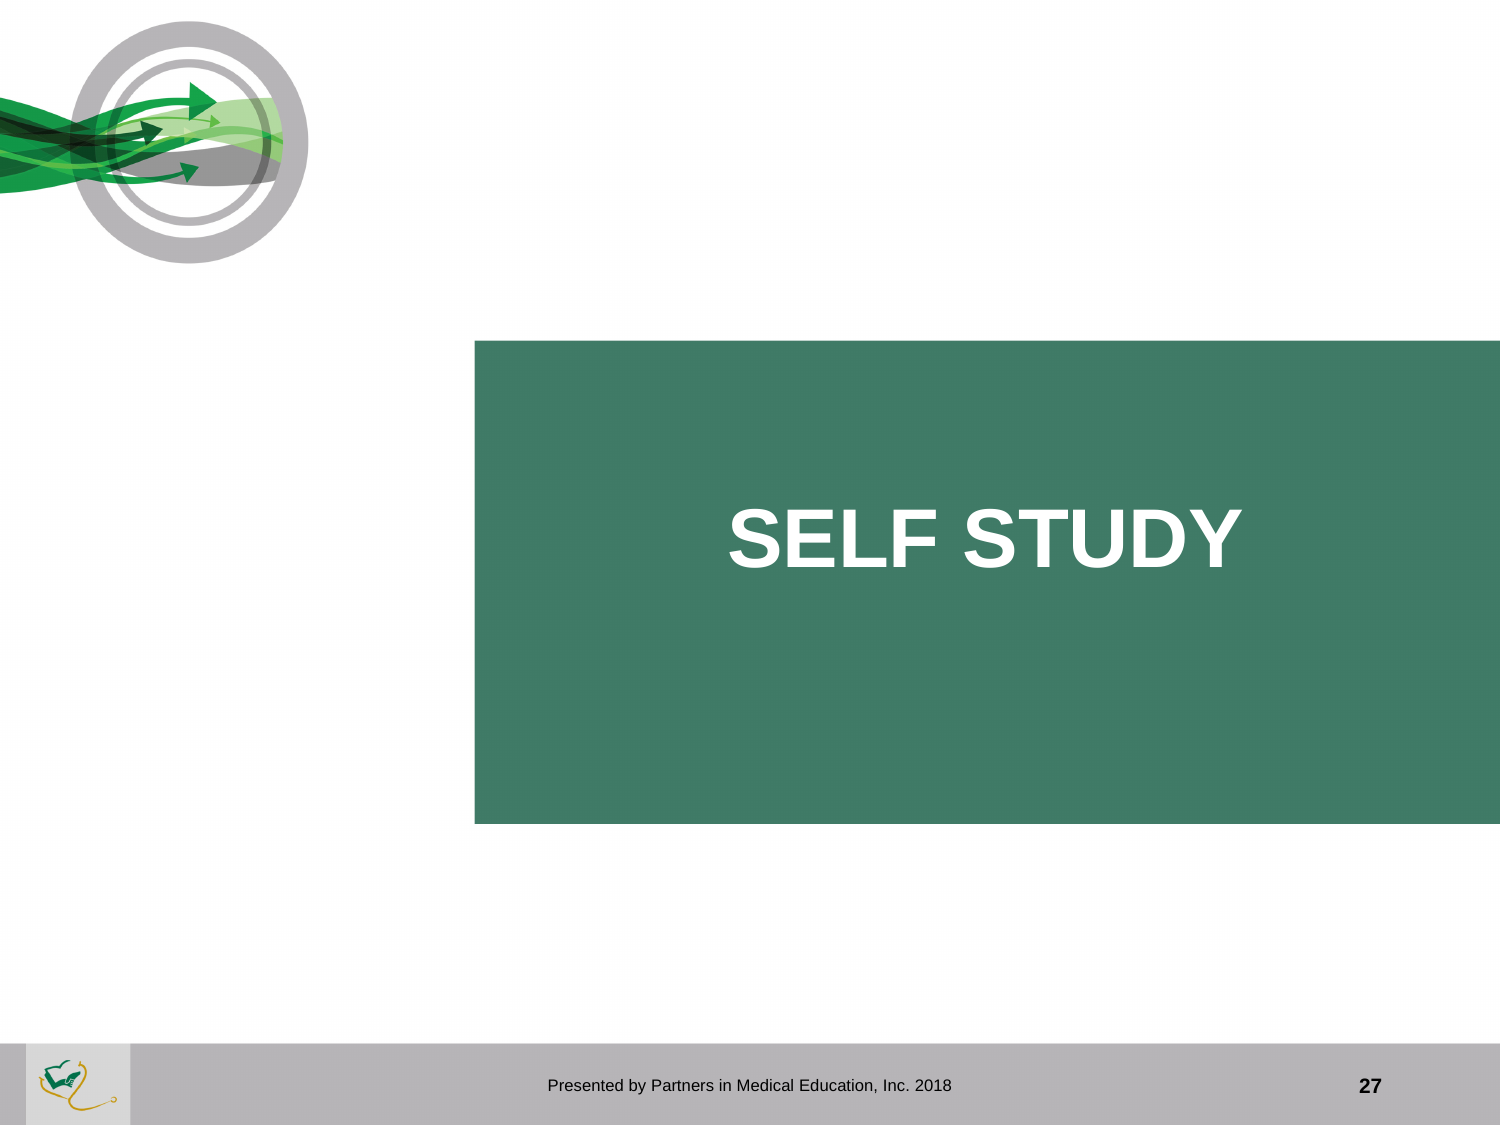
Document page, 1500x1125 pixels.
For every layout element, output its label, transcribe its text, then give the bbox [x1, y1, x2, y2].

picture [0, 0, 1500, 1125]
footer Presented by Partners in Medical Education, Inc. 2018 [496, 1055, 1004, 1116]
slide_number 27 [1059, 1055, 1397, 1116]
title SELF STUDY [484, 341, 1488, 741]
